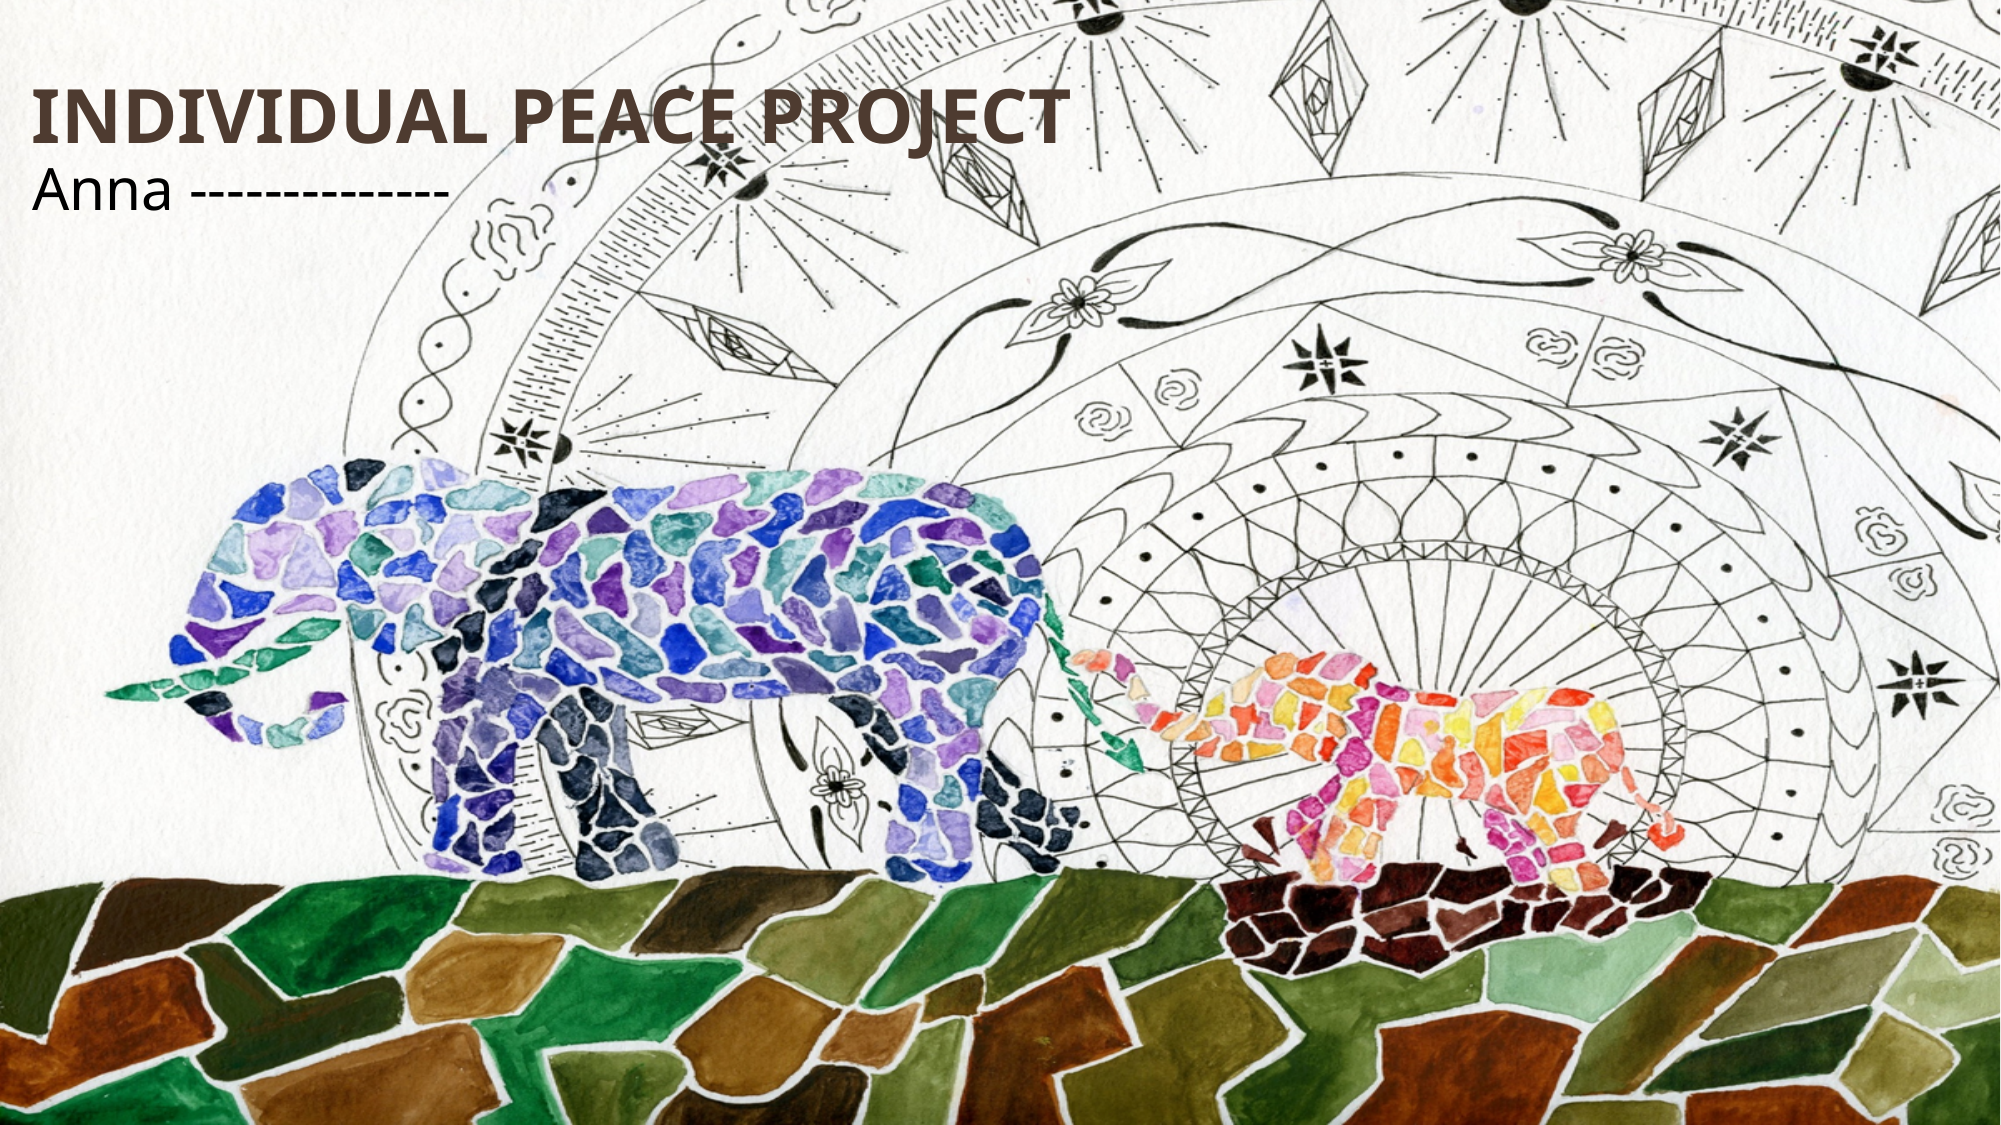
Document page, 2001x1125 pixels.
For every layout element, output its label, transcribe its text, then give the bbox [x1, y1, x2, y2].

picture [0, 0, 2001, 1125]
title Anna -------------- [17, 83, 1743, 301]
text_box INDIVIDUAL PEACE PROJECT [17, 60, 1306, 211]
